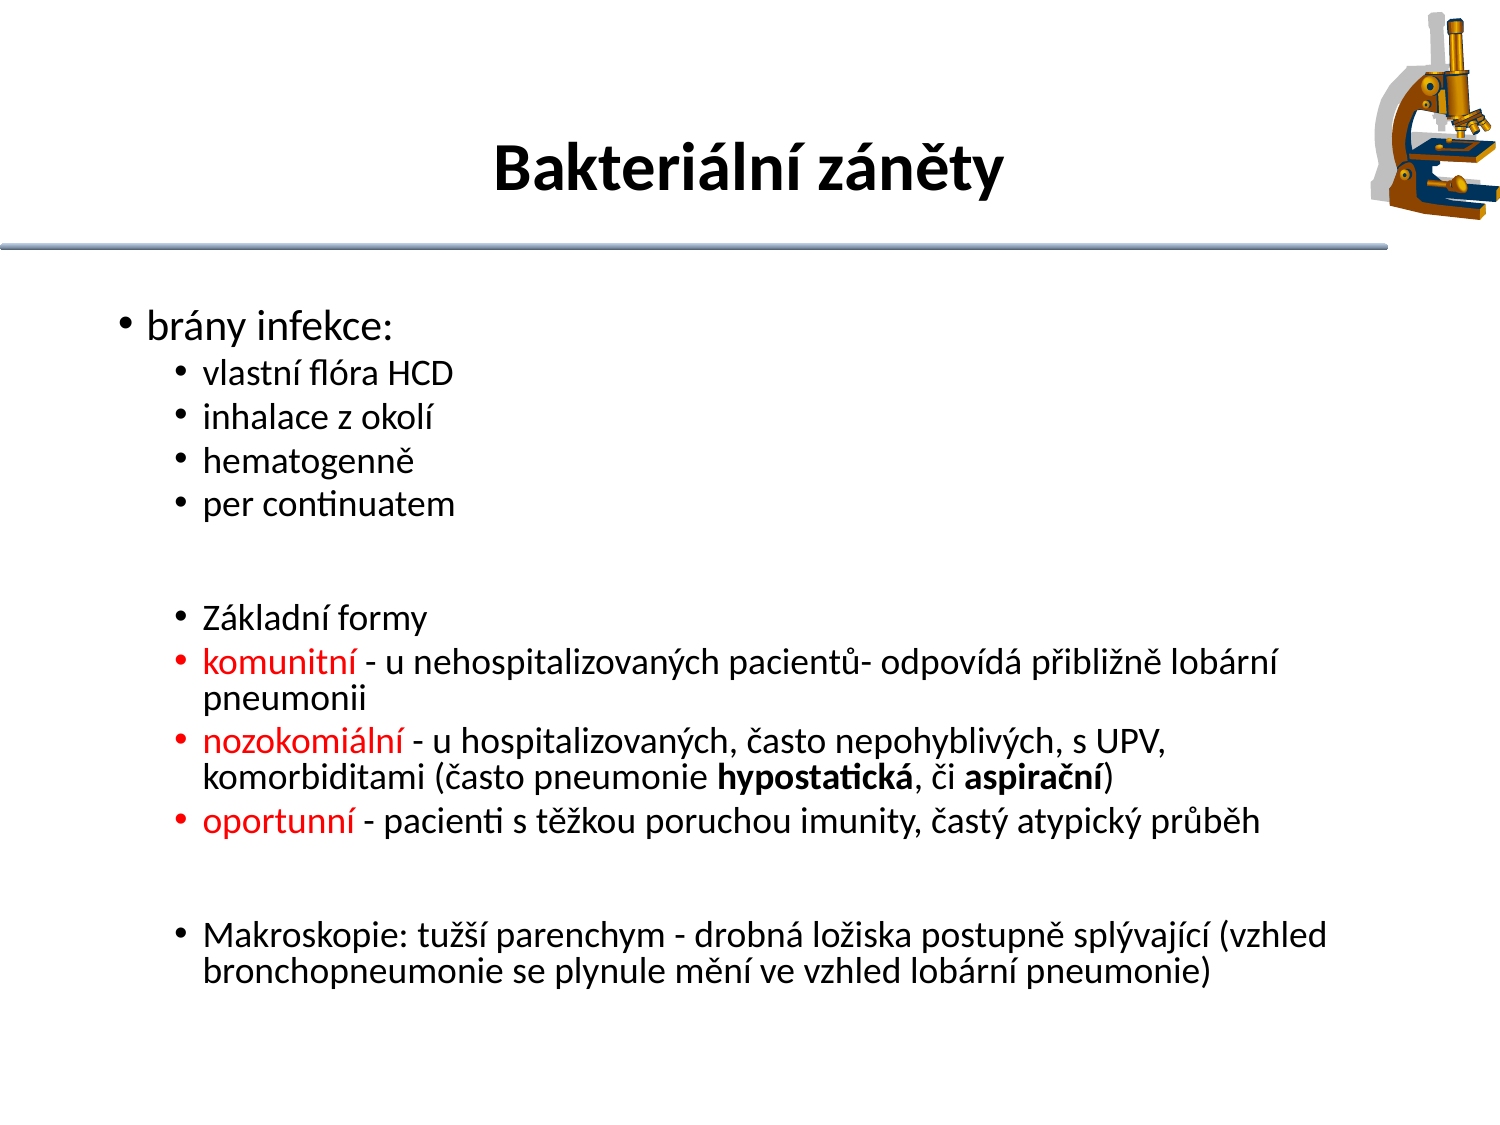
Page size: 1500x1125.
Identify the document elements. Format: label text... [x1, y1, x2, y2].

title Bakteriální záněty [103, 59, 1397, 278]
list brány infekce: vlastní flóra HCD inhalace z okolí hematogenně per continuatem Základní formy komunitní - u nehospitalizovaných pacientů- odpovídá přibližně lobární pneumonii nozokomiální - u hospitalizovaných, často nepohyblivých, s UPV, komorbiditami (často pneumonie hypostatická, či aspirační) oportunní - pacienti s těžkou poruchou imunity, častý atypický průběh Makroskopie: tužší parenchym - drobná ložiska postupně splývající (vzhled bronchopneumonie se plynule mění ve vzhled lobární pneumonie) [103, 299, 1397, 1014]
